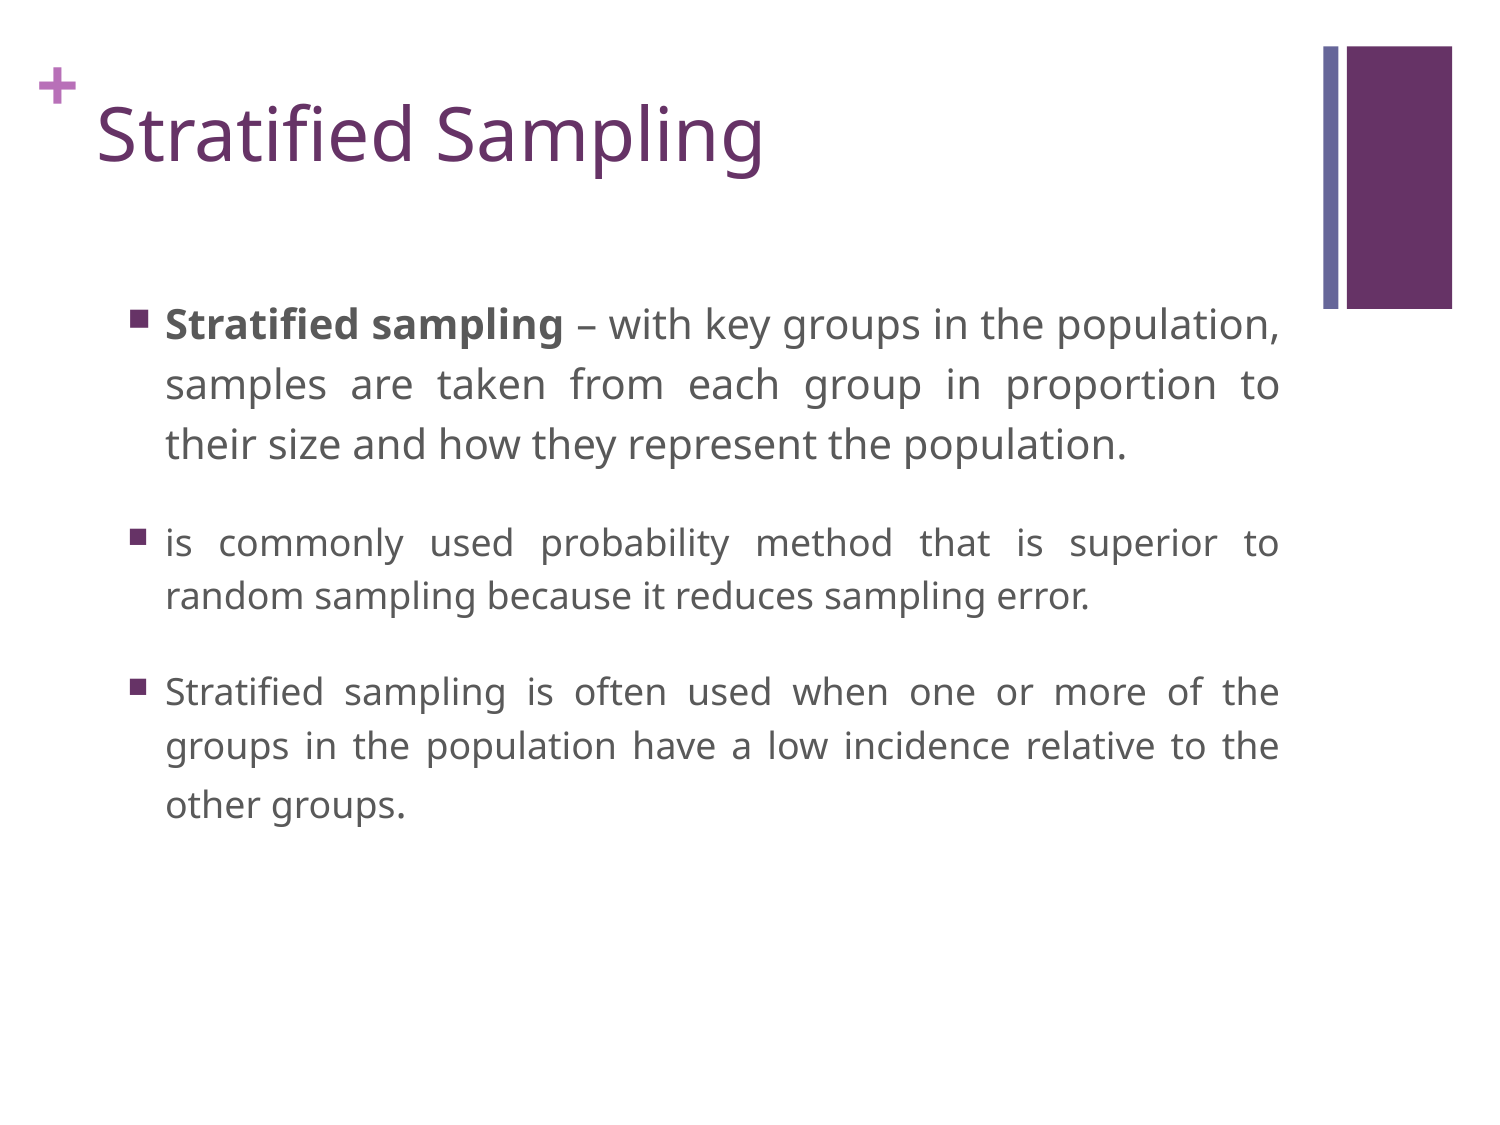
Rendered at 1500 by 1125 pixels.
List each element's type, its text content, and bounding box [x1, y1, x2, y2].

title Stratified Sampling [81, 79, 1322, 263]
list Stratified sampling – with key groups in the population, samples are taken from each group in proportion to their size and how they represent the population. is commonly used probability method that is superior to random sampling because it reduces sampling error. Stratified sampling is often used when one or more of the groups in the population have a low incidence relative to the other groups. [112, 280, 1297, 1056]
